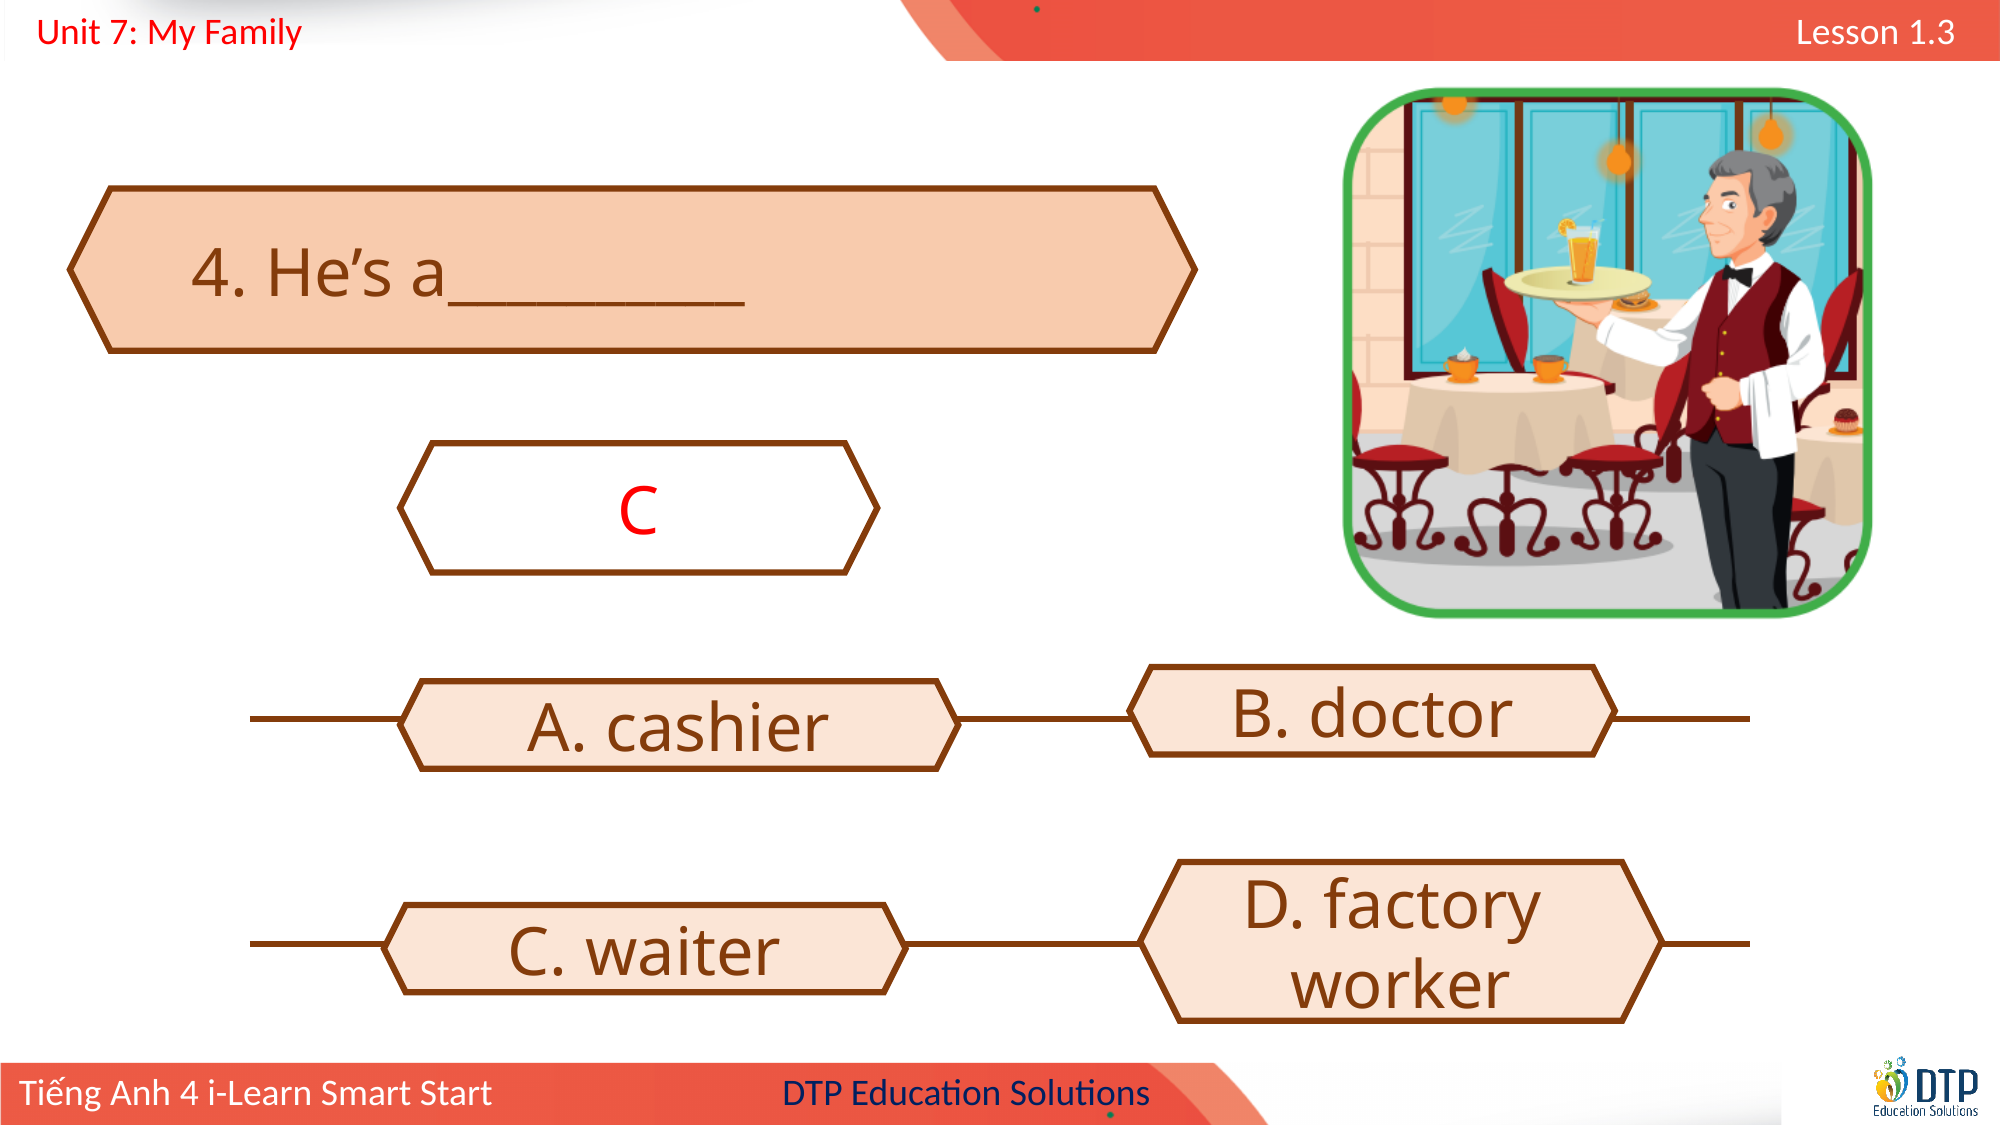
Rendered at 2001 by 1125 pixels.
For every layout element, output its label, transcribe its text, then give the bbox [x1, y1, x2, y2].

text_box C. waiter [385, 903, 904, 943]
picture [1313, 73, 1885, 629]
picture [4, 0, 2000, 61]
text_box C. waiter [382, 944, 907, 994]
picture [2, 1063, 1782, 1125]
text_box A. cashier [402, 680, 957, 718]
text_box D. factory worker [1140, 944, 1662, 1022]
text_box C [398, 442, 879, 574]
text_box A. cashier [398, 719, 960, 770]
text_box 4. He’s a__________ [68, 187, 1197, 352]
text_box B. doctor [1132, 719, 1612, 756]
text_box D. factory worker [1138, 861, 1663, 943]
text_box B. doctor [1128, 665, 1617, 718]
picture [1869, 1023, 1982, 1125]
